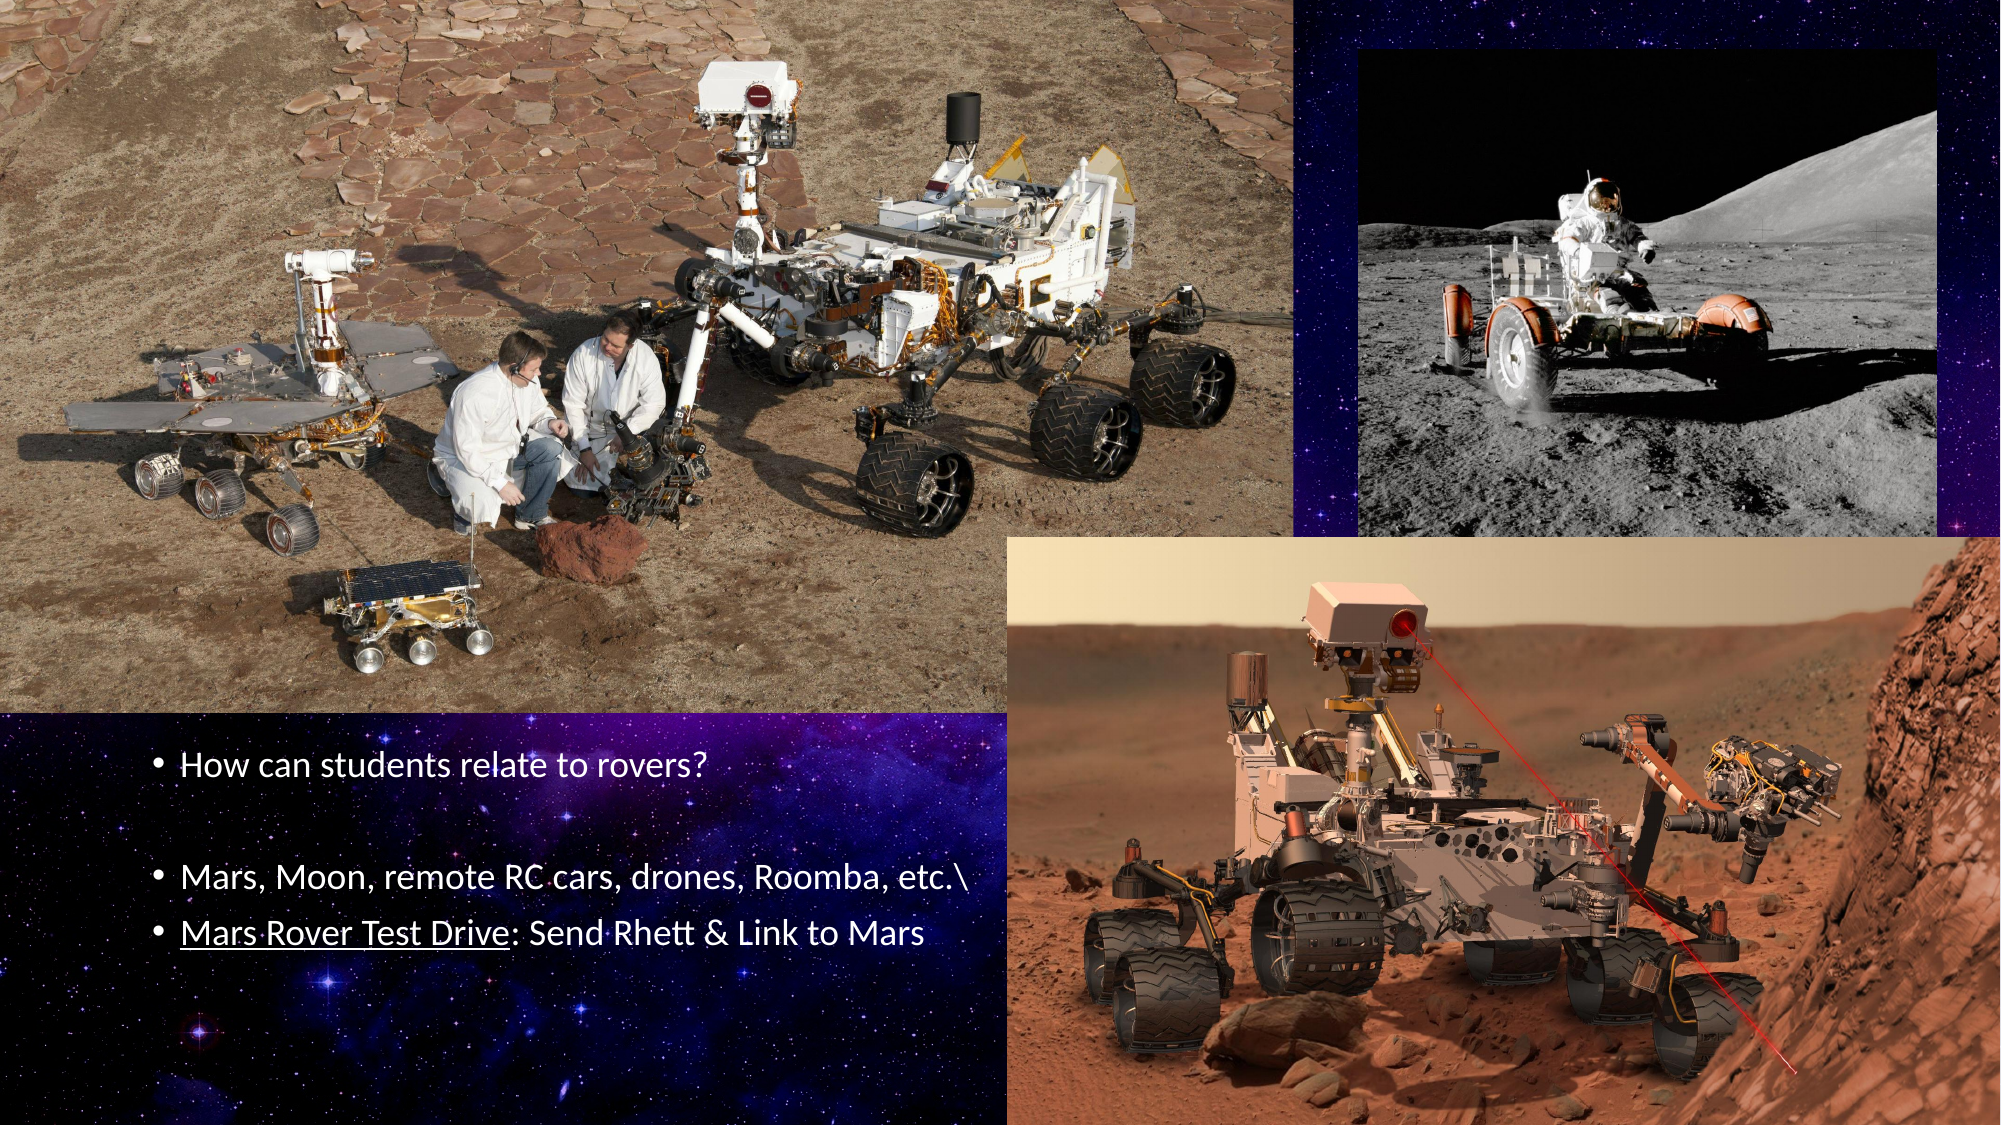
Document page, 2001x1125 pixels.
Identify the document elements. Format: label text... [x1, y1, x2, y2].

text_box How can students relate to rovers? Mars, Moon, remote RC cars, drones, Roomba, etc.\ Mars Rover Test Drive: Send Rhett & Link to Mars [137, 737, 1007, 1039]
picture [0, 0, 2001, 1125]
